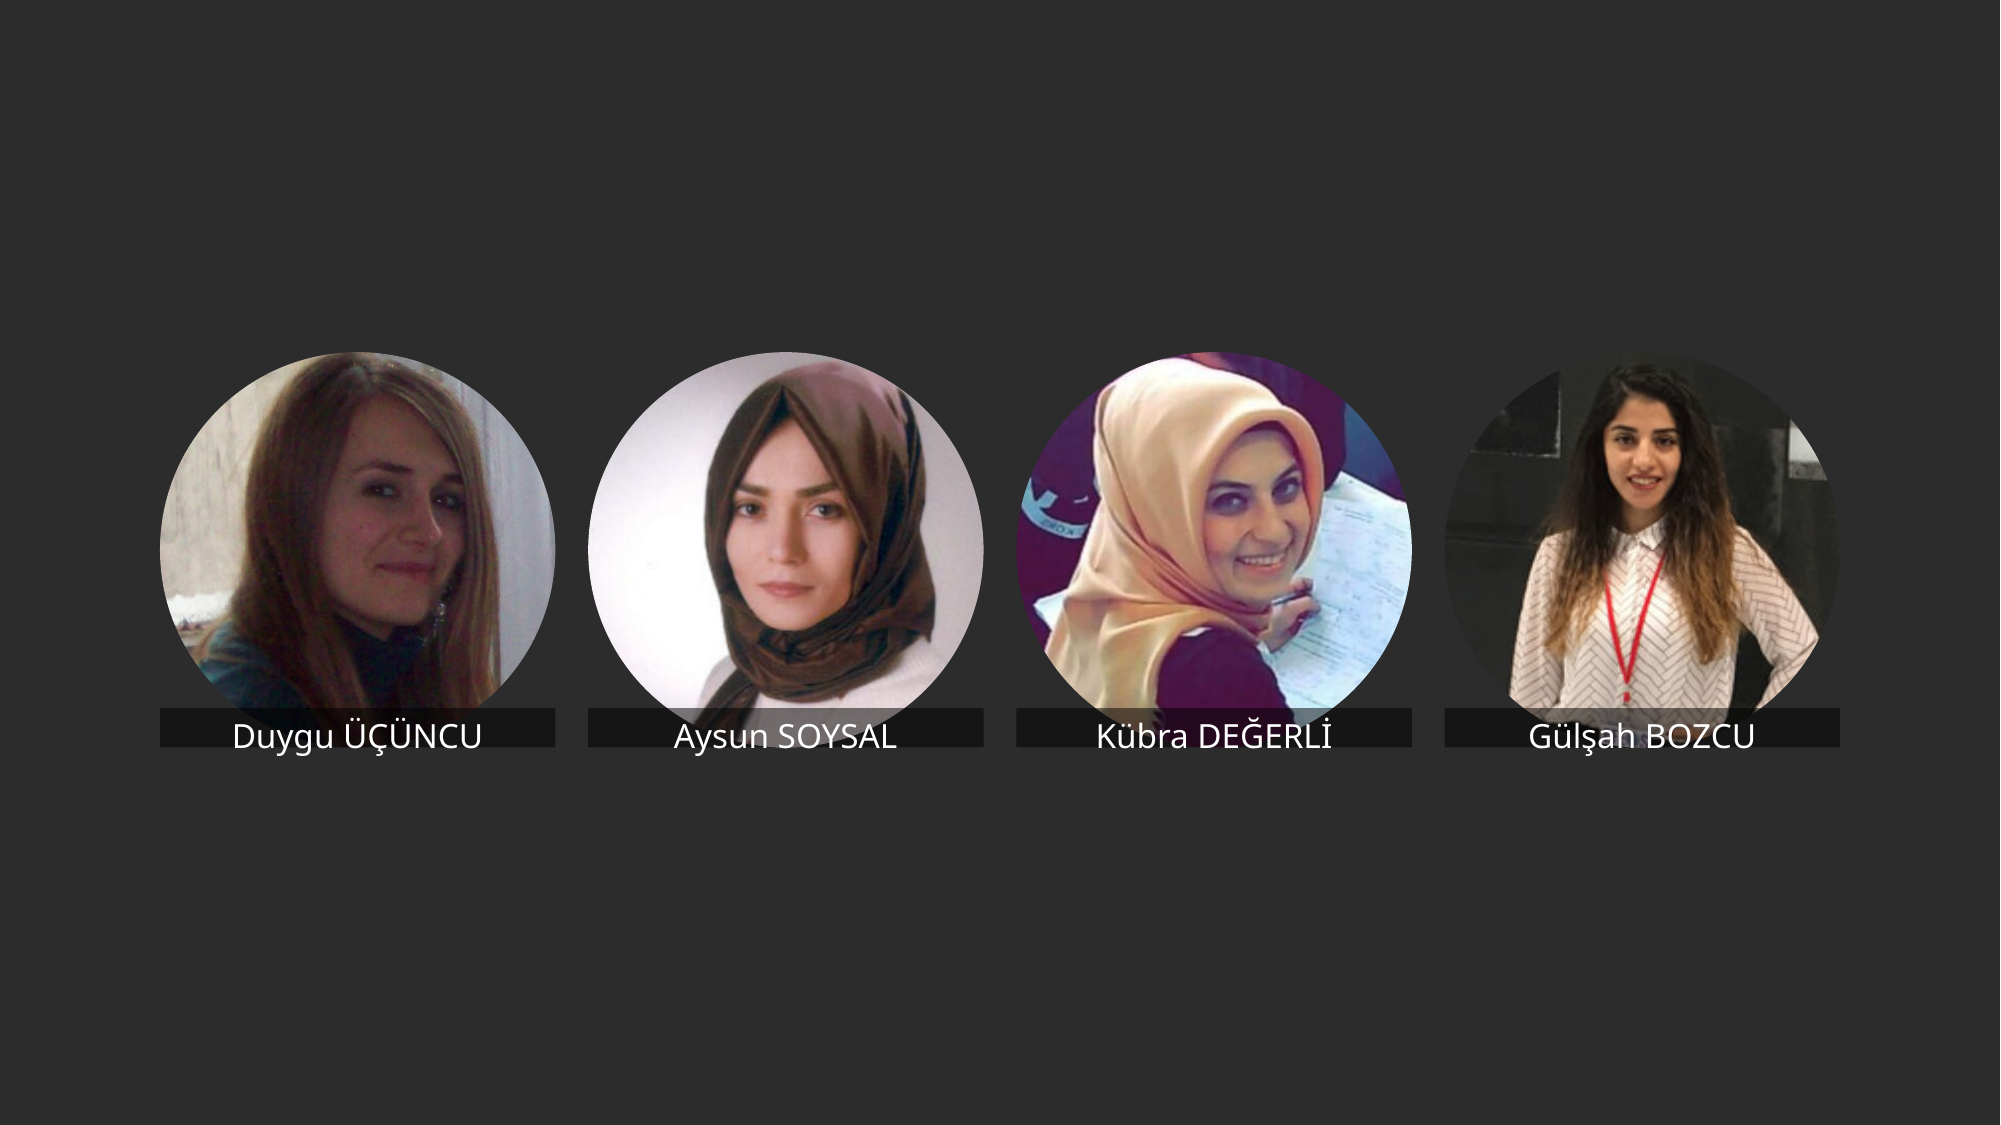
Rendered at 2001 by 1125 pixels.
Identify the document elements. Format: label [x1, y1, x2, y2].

picture [1444, 351, 1841, 748]
picture [587, 351, 984, 748]
picture [159, 351, 556, 748]
picture [1016, 351, 1413, 748]
